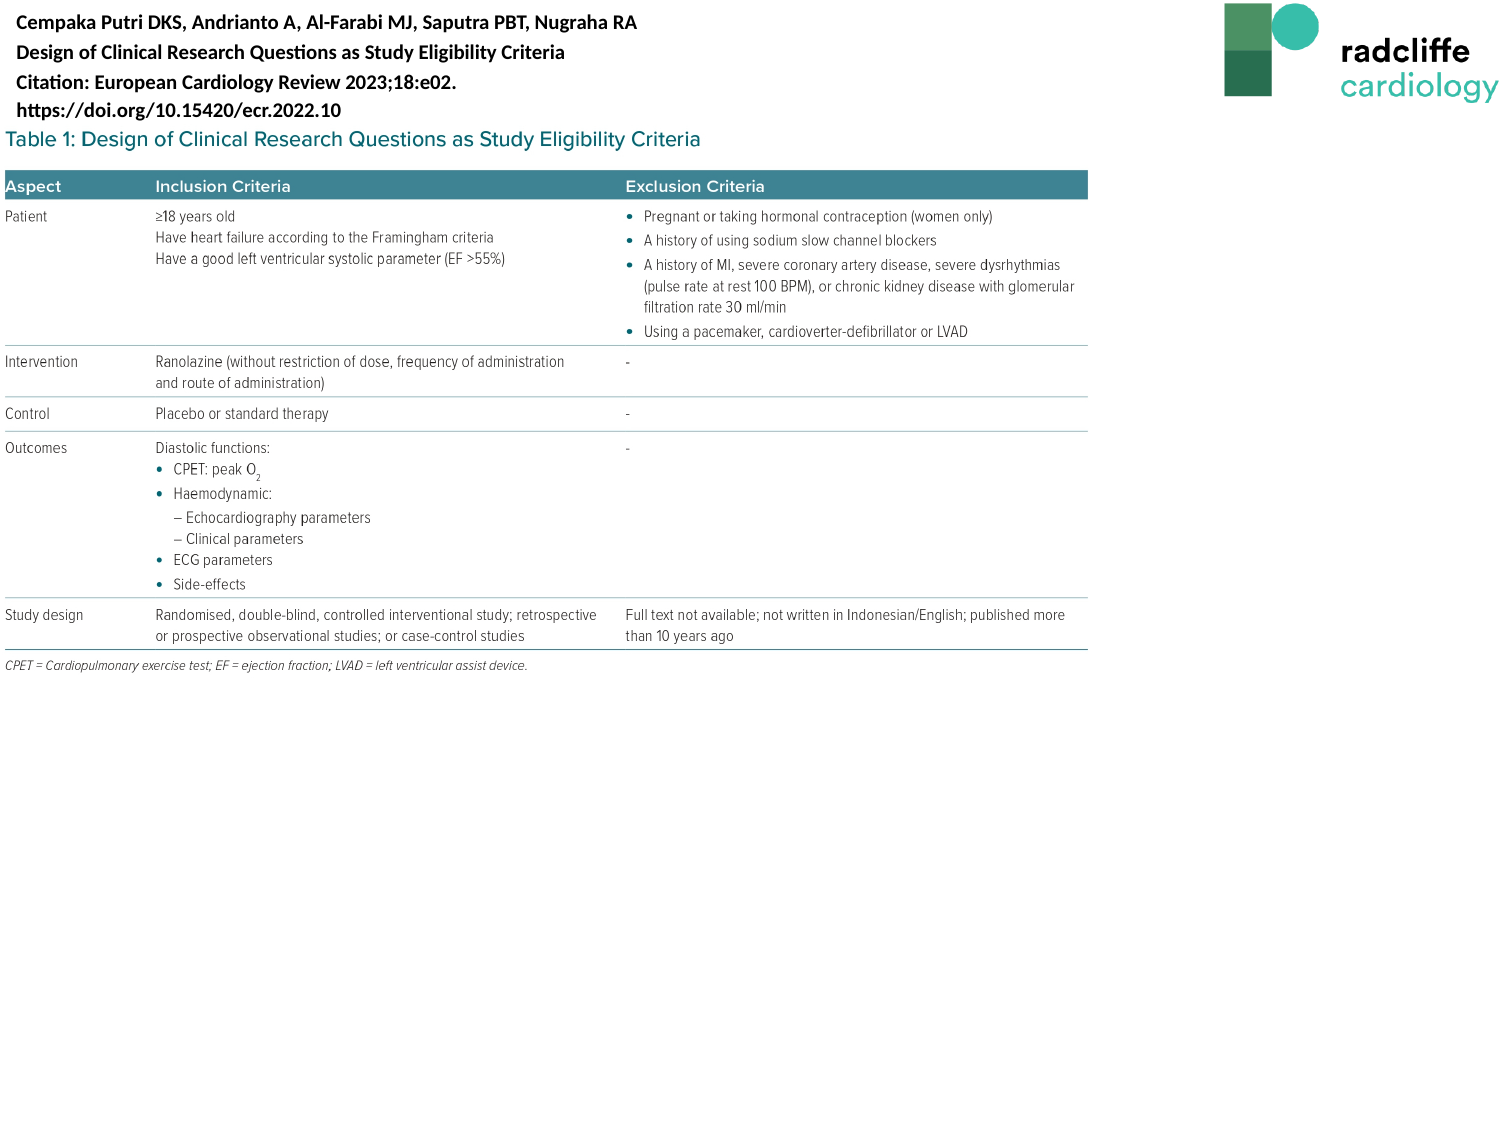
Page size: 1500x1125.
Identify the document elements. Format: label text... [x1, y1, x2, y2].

text_box Cempaka Putri DKS, Andrianto A, Al-Farabi MJ, Saputra PBT, Nugraha RA [1, 1, 939, 31]
text_box Citation: European Cardiology Review 2023;18:e02. [1, 60, 1224, 89]
text_box https://doi.org/10.15420/ecr.2022.10 [1, 89, 1500, 129]
text_box Design of Clinical Research Questions as Study Eligibility Criteria [1, 31, 1224, 60]
picture [1224, 1, 1499, 104]
picture [1, 124, 1096, 680]
